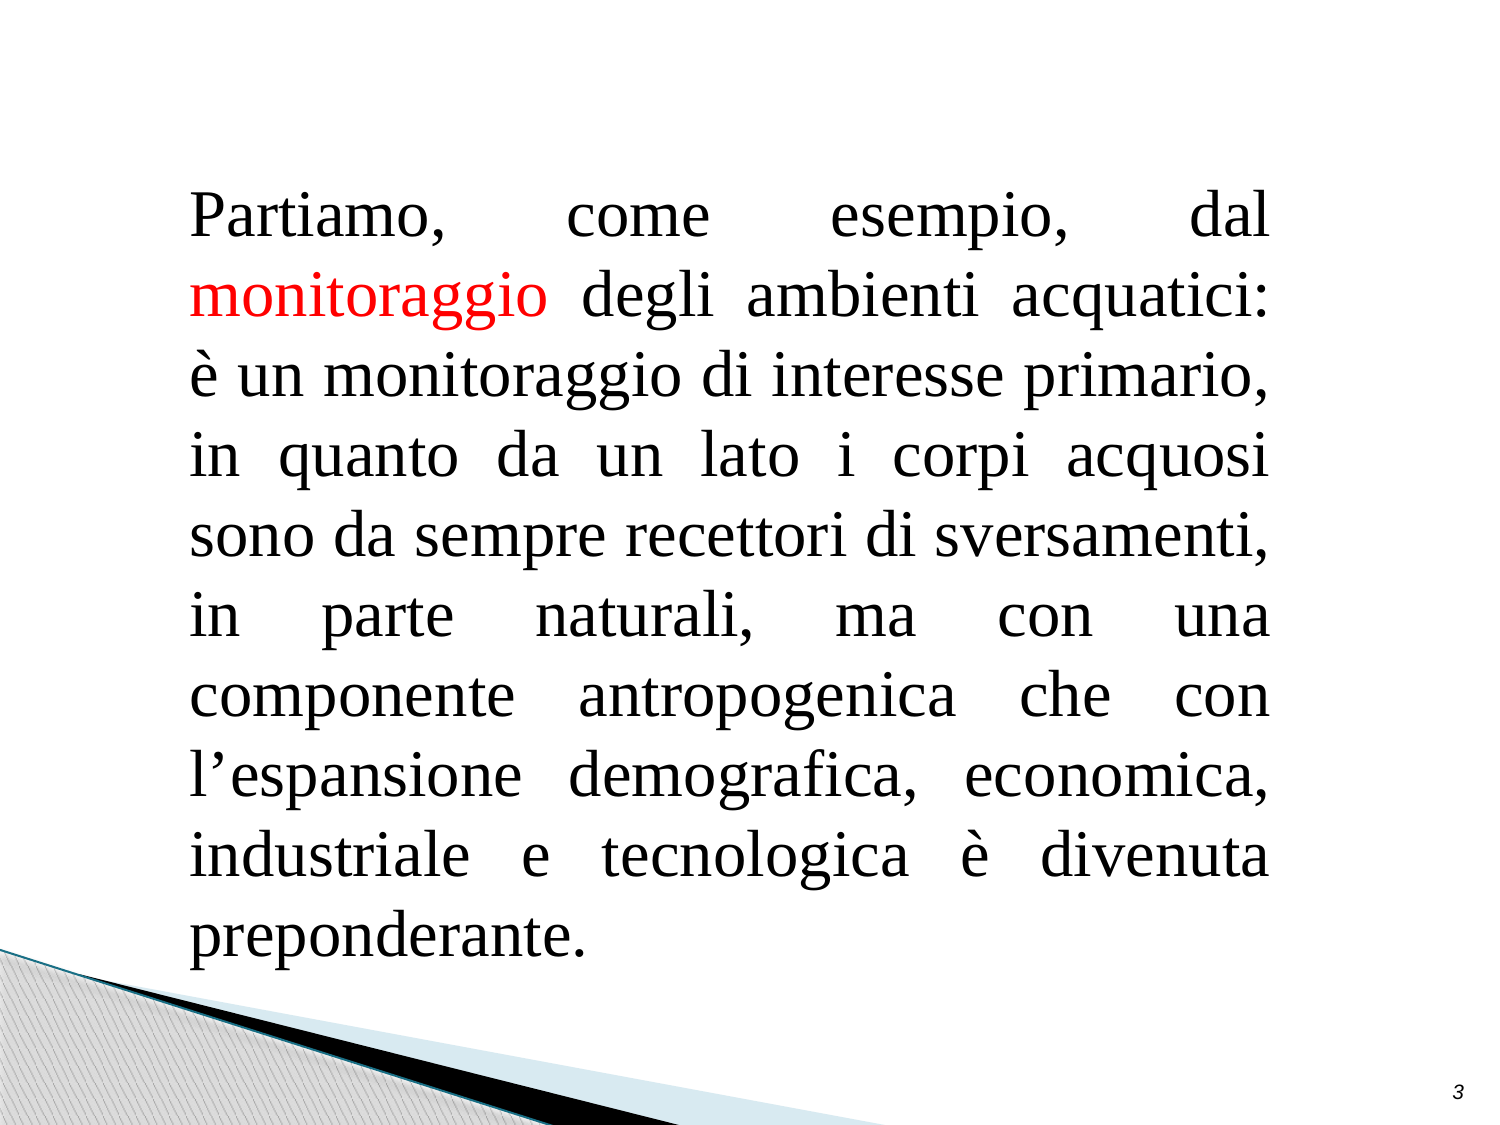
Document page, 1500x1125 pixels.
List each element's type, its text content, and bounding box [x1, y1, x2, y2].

text_box Partiamo, come esempio, dal monitoraggio degli ambienti acquatici: è un monitoraggio di interesse primario, in quanto da un lato i corpi acquosi sono da sempre recettori di sversamenti, in parte naturali, ma con una componente antropogenica che con l’espansione demografica, economica, industriale e tecnologica è divenuta preponderante. [174, 162, 1288, 977]
slide_number 3 [1418, 1051, 1479, 1112]
